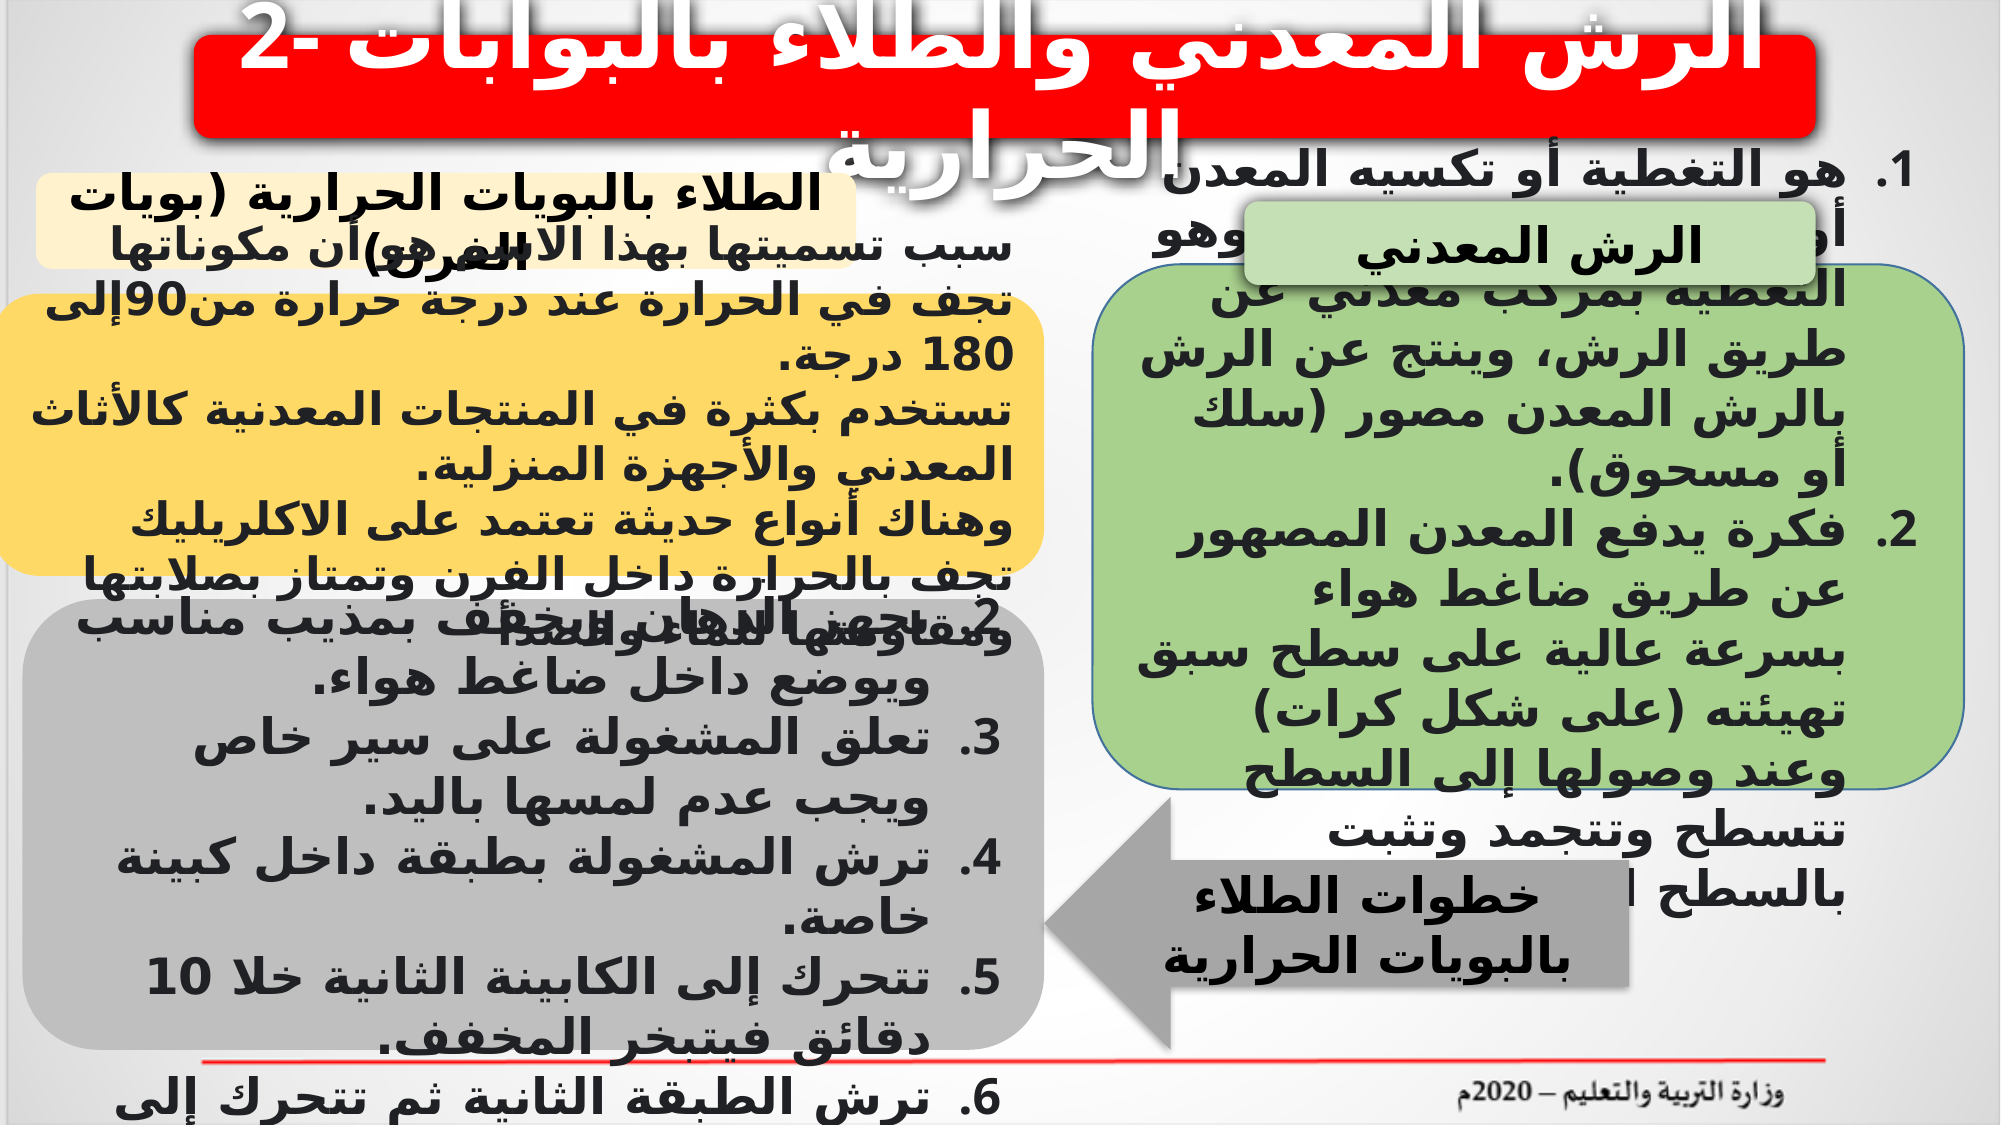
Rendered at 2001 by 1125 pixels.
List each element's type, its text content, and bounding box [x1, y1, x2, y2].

text_box خطوات الطلاء بالبويات الحرارية [1042, 794, 1631, 1053]
text_box 2- الرش المعدني والطلاء بالبوابات الحرارية [192, 33, 1817, 140]
picture [0, 0, 2001, 1125]
text_box تنظف الاسطح بأحد الوسائل المناسبة. يجهز الدهان ويخفف بمذيب مناسب ويوضع داخل ضاغط هواء. تعلق المشغولة على سير خاص ويجب عدم لمسها باليد. ترش المشغولة بطبقة داخل كبينة خاصة. تتحرك إلى الكابينة الثانية خلا 10 دقائق فيتبخر المخفف. ترش الطبقة الثانية ثم تتحرك إلى الفرن للتجفيف. [21, 598, 1046, 1051]
text_box الرش المعدني [1243, 200, 1817, 286]
text_box الطلاء بالبويات الحرارية (بويات الفرن) [34, 171, 858, 270]
text_box سبب تسميتها بهذا الاسم هو أن مكوناتها تجف في الحرارة عند درجة حرارة من90إلى 180 درجة. تستخدم بكثرة في المنتجات المعدنية كالأثاث المعدني والأجهزة المنزلية. وهناك أنواع حديثة تعتمد على الاكلريليك تجف بالحرارة داخل الفرن وتمتاز بصلابتها ومقاومتها للماء والصدأ [0, 292, 1046, 577]
text_box هو التغطية أو تكسيه المعدن أو بمركب معدني بالرش وهو التغطية بمركب معدني عن طريق الرش، وينتج عن الرش بالرش المعدن مصور (سلك أو مسحوق). فكرة يدفع المعدن المصهور عن طريق ضاغط هواء بسرعة عالية على سطح سبق تهيئته (على شكل كرات) وعند وصولها إلى السطح تتسطح وتتجمد وتثبت بالسطح المراد طلاءه. [1091, 263, 1966, 791]
